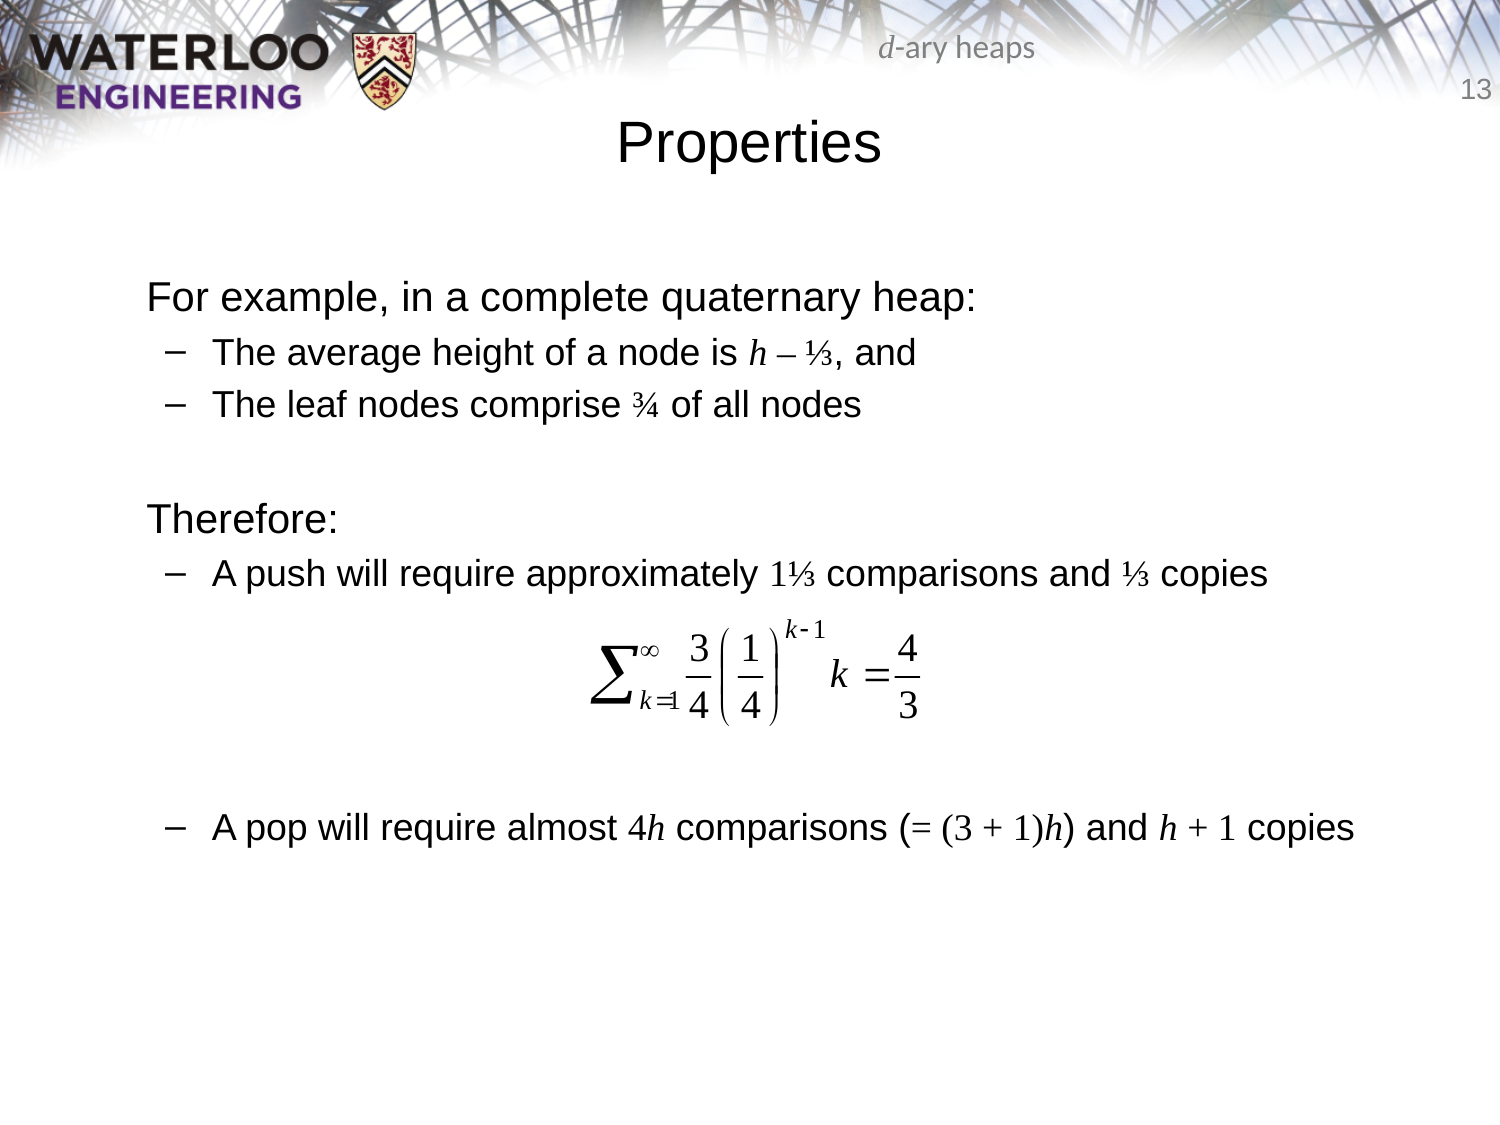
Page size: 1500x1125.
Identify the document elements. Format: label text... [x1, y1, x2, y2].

title Properties [74, 44, 1426, 233]
picture [0, 0, 1500, 1125]
list For example, in a complete quaternary heap: The average height of a node is h – ⅓, and The leaf nodes comprise ¾ of all nodes Therefore: A push will require approximately 1⅓ comparisons and ⅓ copies A pop will require almost 4h comparisons (= (3 + 1)h) and h + 1 copies [74, 262, 1426, 1006]
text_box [584, 609, 928, 735]
